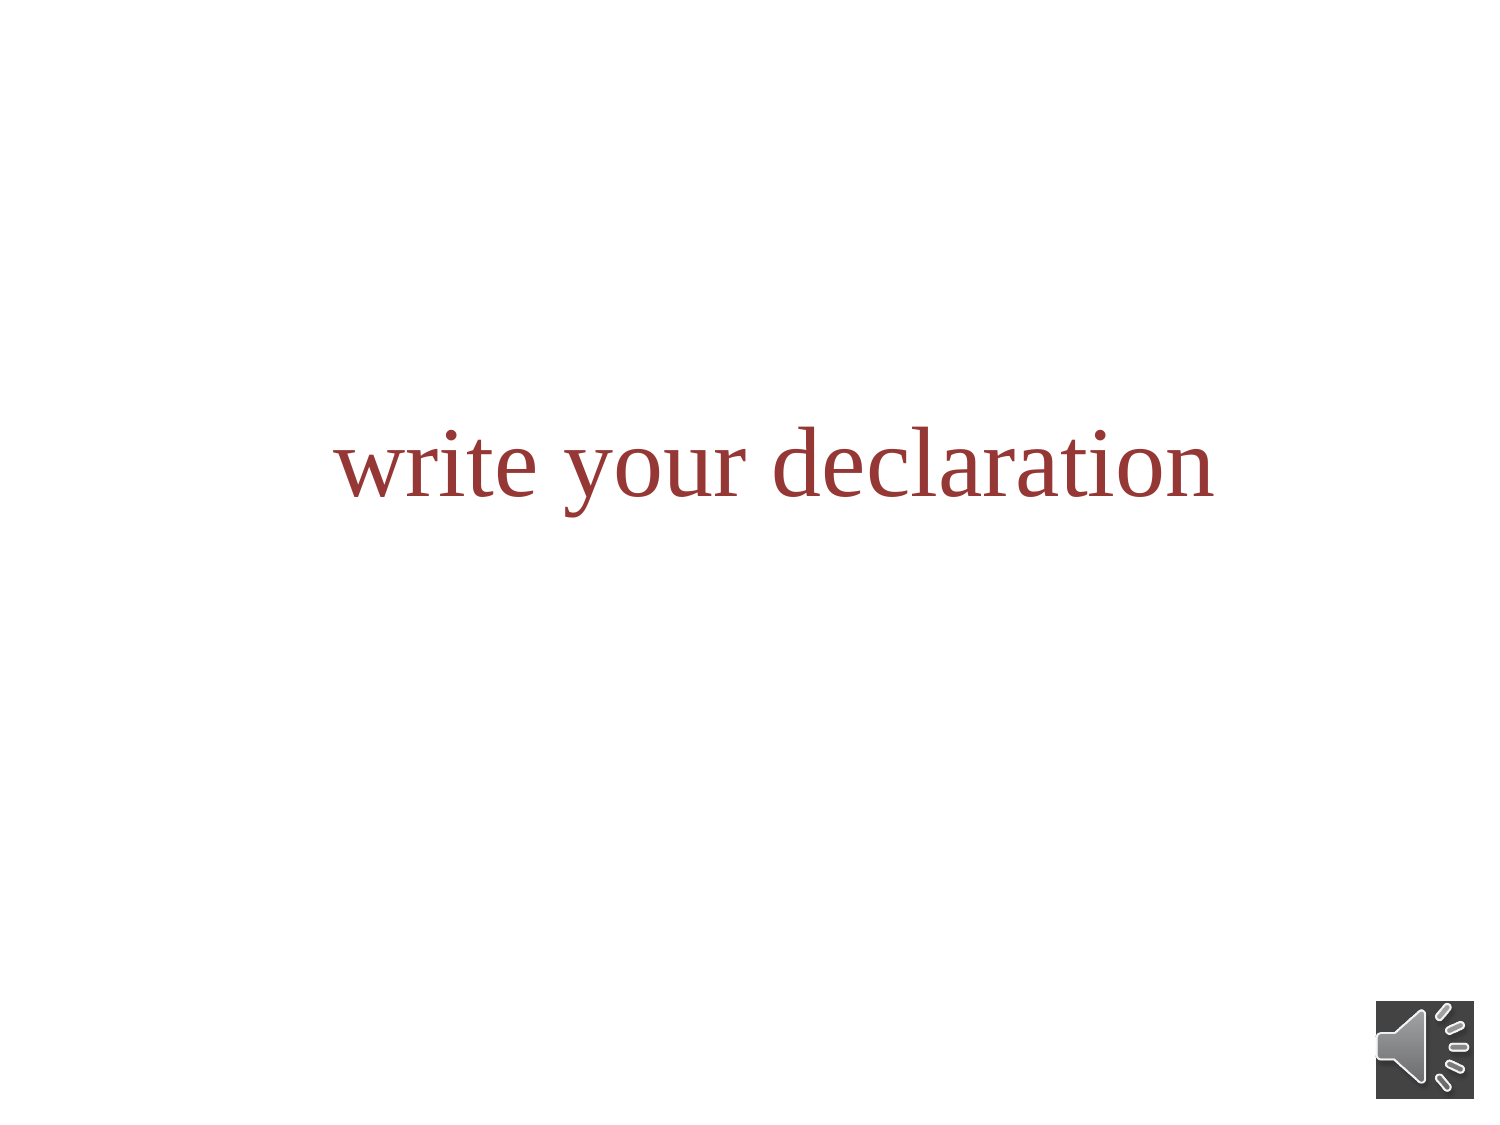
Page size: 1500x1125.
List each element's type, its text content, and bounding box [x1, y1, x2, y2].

title write your declaration [162, 212, 1388, 700]
picture [1374, 999, 1476, 1101]
